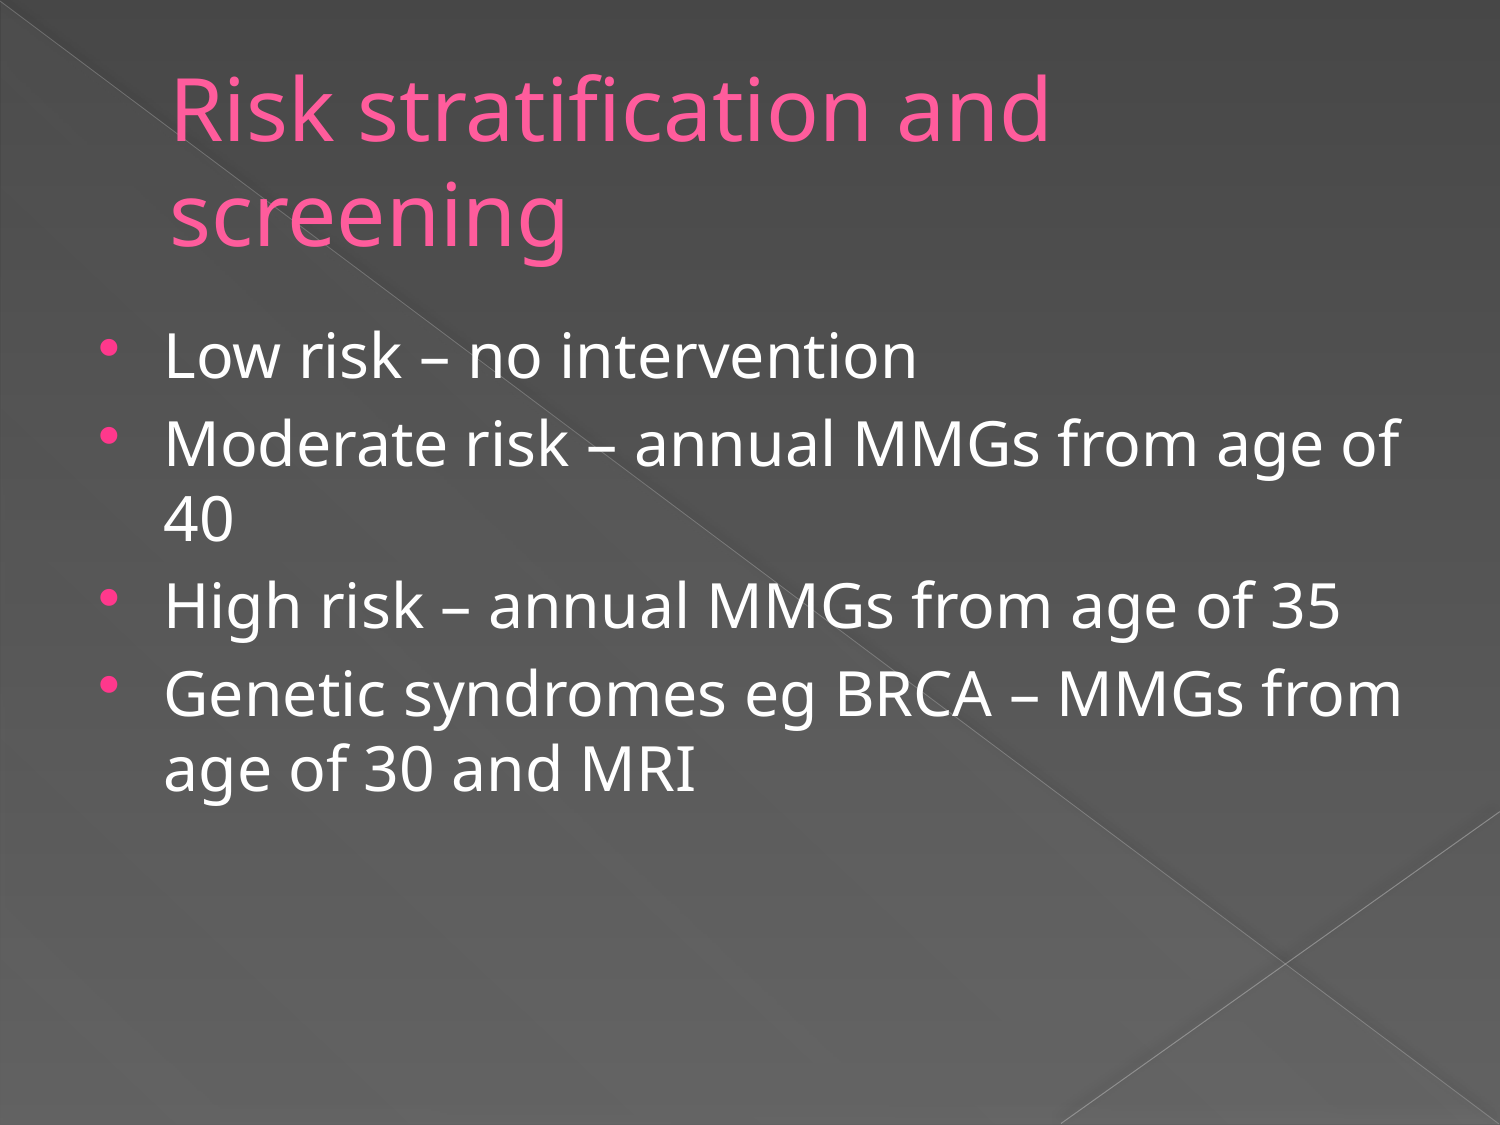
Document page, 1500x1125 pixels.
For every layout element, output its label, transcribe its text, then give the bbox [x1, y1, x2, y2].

title Risk stratification and screening [75, 43, 1425, 274]
list Low risk – no intervention Moderate risk – annual MMGs from age of 40 High risk – annual MMGs from age of 35 Genetic syndromes eg BRCA – MMGs from age of 30 and MRI [75, 308, 1425, 1059]
